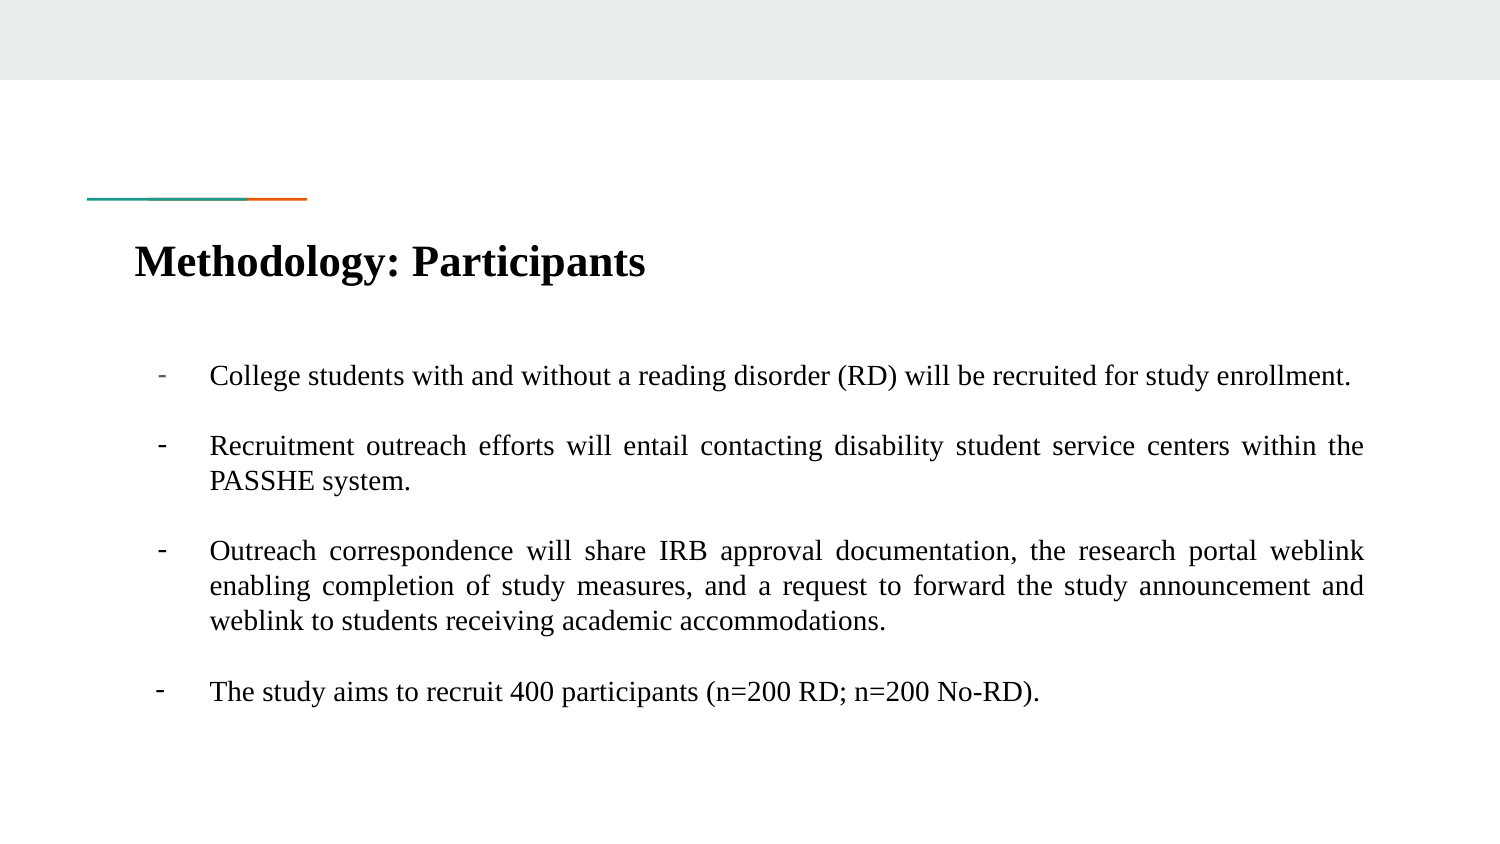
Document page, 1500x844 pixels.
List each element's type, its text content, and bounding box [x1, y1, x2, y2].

title Methodology: Participants [119, 216, 1381, 305]
list College students with and without a reading disorder (RD) will be recruited for study enrollment. Recruitment outreach efforts will entail contacting disability student service centers within the PASSHE system. Outreach correspondence will share IRB approval documentation, the research portal weblink enabling completion of study measures, and a request to forward the study announcement and weblink to students receiving academic accommodations. The study aims to recruit 400 participants (n=200 RD; n=200 No-RD). [119, 341, 1381, 810]
